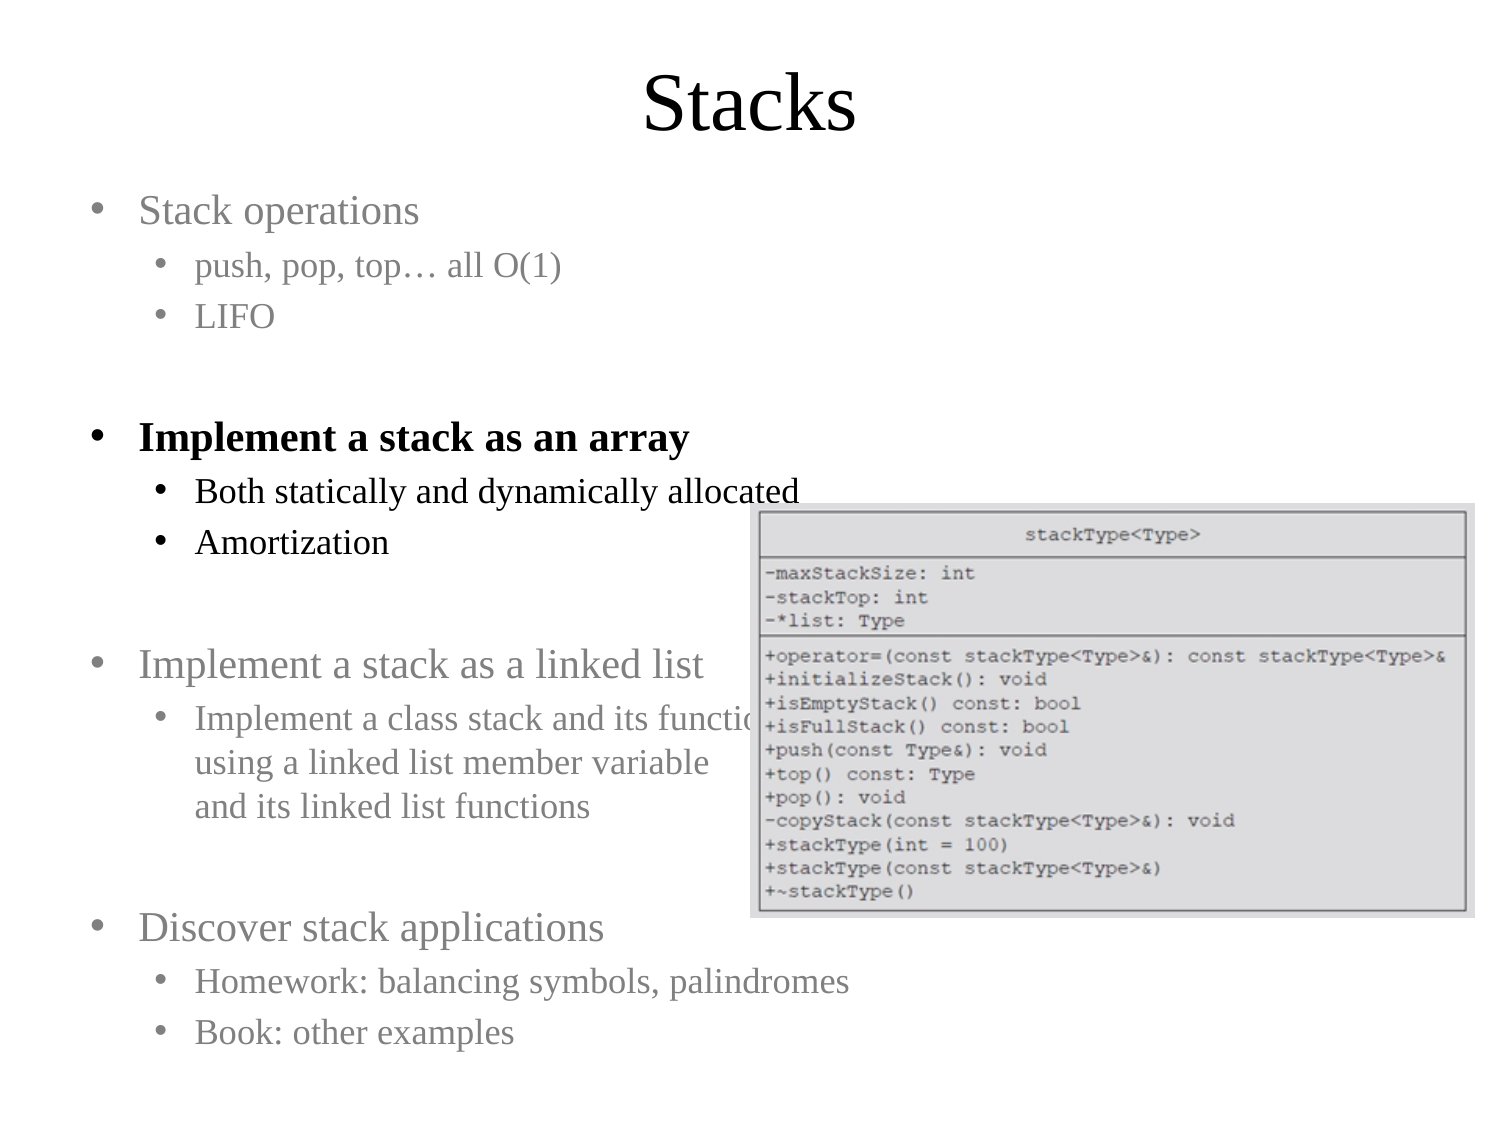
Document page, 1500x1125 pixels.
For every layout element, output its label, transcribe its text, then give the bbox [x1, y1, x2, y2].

title Stacks [75, 45, 1425, 150]
picture [749, 503, 1476, 919]
list Stack operations push, pop, top… all O(1) LIFO Implement a stack as an array Both statically and dynamically allocated Amortization Implement a stack as a linked list Implement a class stack and its functions using a linked list member variable and its linked list functions Discover stack applications Homework: balancing symbols, palindromes Book: other examples [75, 174, 1425, 1063]
